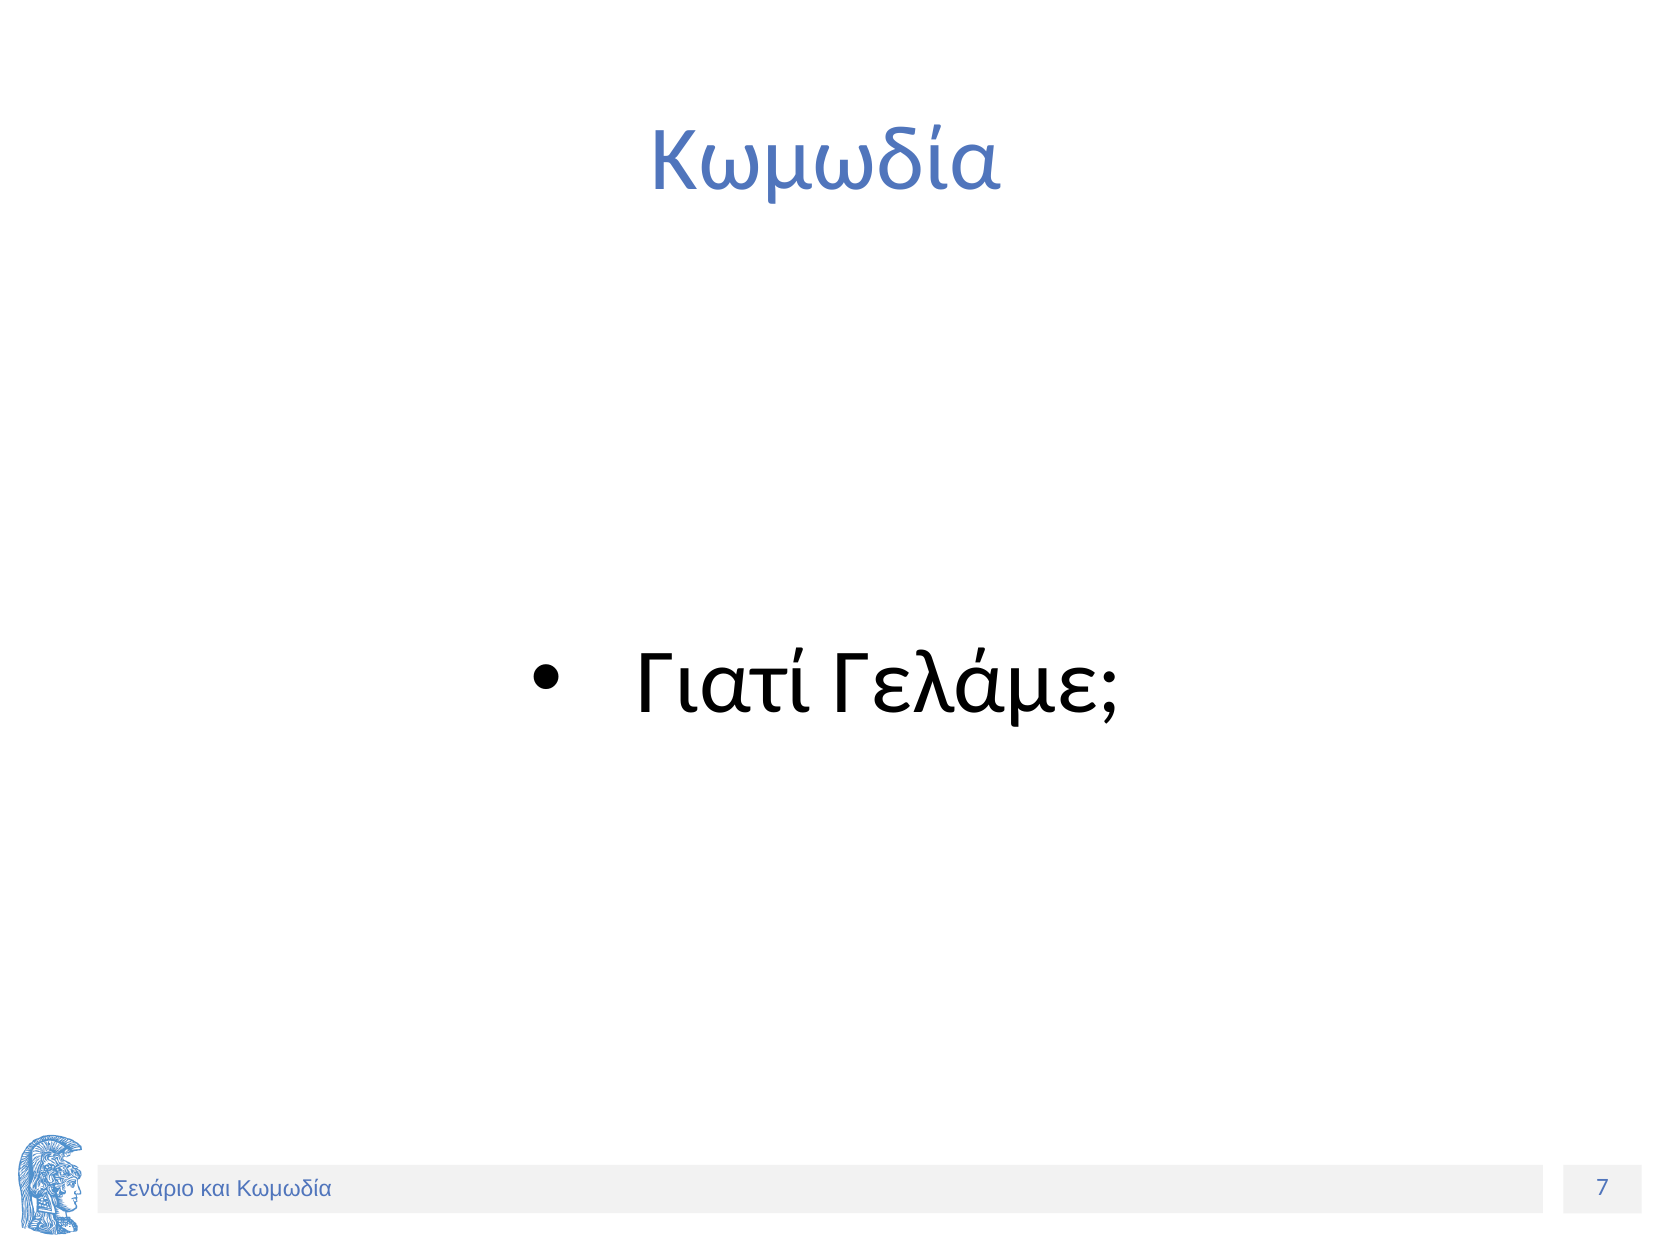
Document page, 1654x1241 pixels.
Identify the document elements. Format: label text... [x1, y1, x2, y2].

title Κωμωδία [82, 15, 1571, 290]
picture [10, 1131, 47, 1235]
list Γιατί Γελάμε; [47, 290, 1571, 1241]
